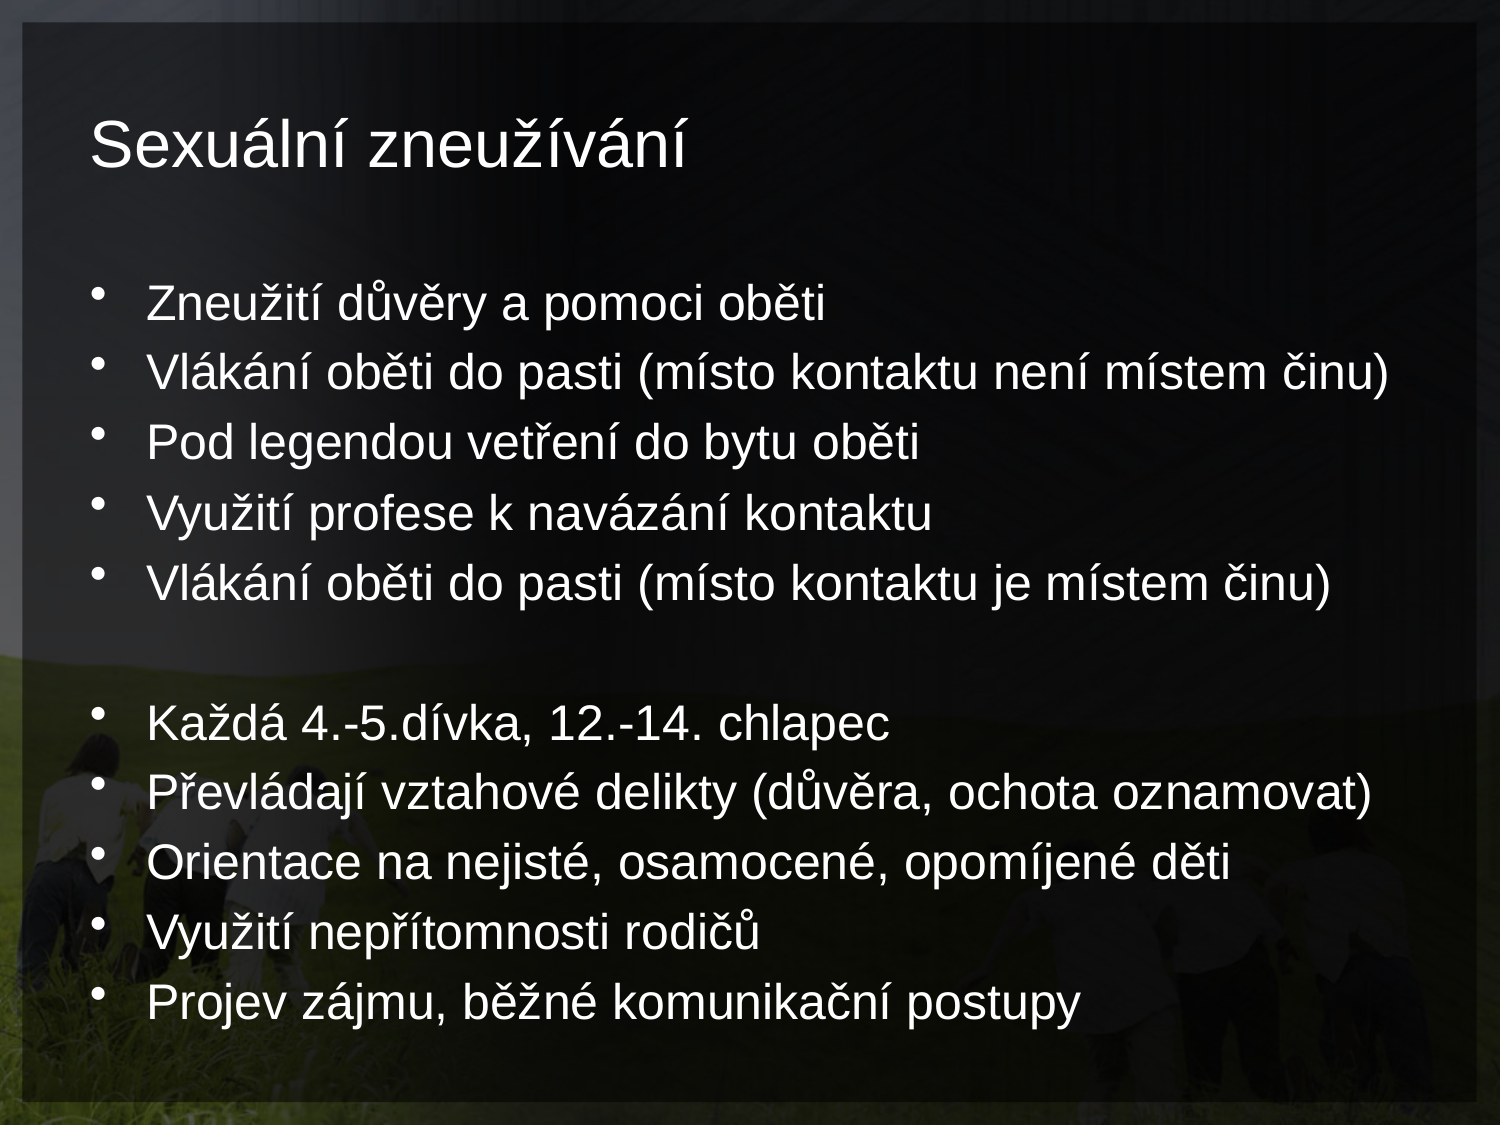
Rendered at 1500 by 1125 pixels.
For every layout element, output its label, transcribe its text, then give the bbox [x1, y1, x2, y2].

list Zneužití důvěry a pomoci oběti Vlákání oběti do pasti (místo kontaktu není místem činu) Pod legendou vetření do bytu oběti Využití profese k navázání kontaktu Vlákání oběti do pasti (místo kontaktu je místem činu) Každá 4.-5.dívka, 12.-14. chlapec Převládají vztahové delikty (důvěra, ochota oznamovat) Orientace na nejisté, osamocené, opomíjené děti Využití nepřítomnosti rodičů Projev zájmu, běžné komunikační postupy [74, 262, 1425, 1006]
title Sexuální zneužívání [74, 44, 1425, 189]
picture [0, 0, 1500, 1125]
